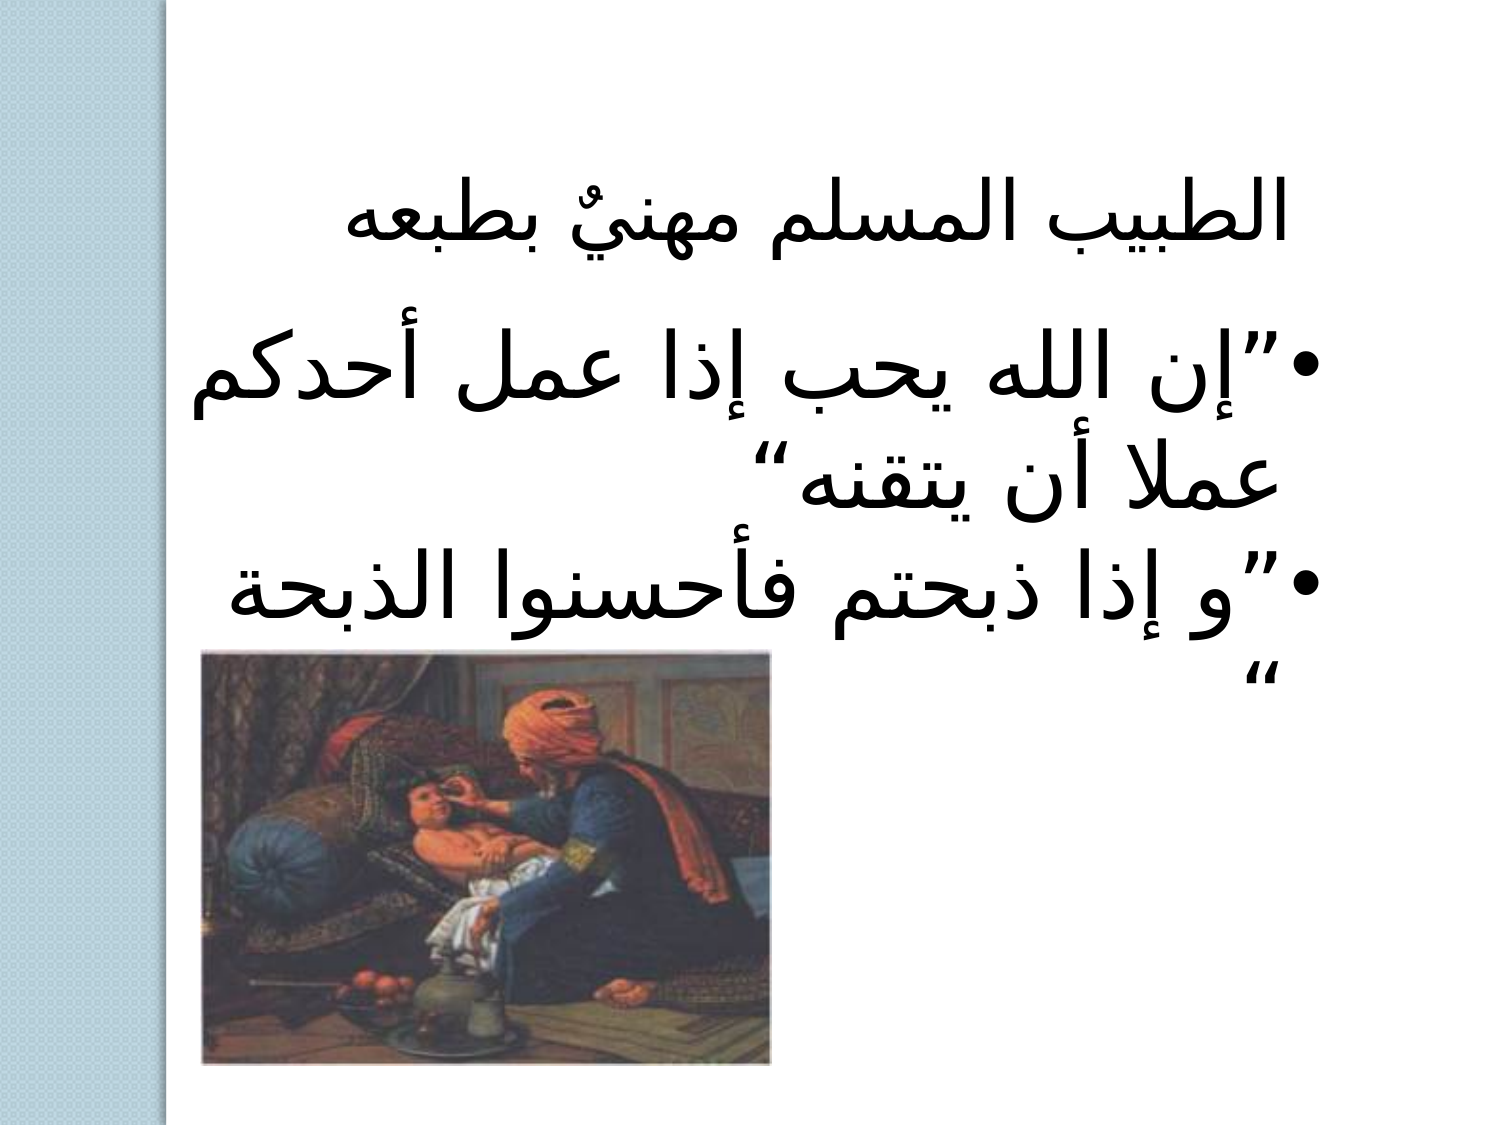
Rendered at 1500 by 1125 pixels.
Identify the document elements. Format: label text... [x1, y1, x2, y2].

text_box ”إن الله يحب إذا عمل أحدكم عملا أن يتقنه“ ”و إذا ذبحتم فأحسنوا الذبحة “ [149, 299, 1338, 755]
picture [199, 649, 773, 1066]
text_box الطبيب المسلم مهنيٌ بطبعه [324, 149, 1311, 265]
